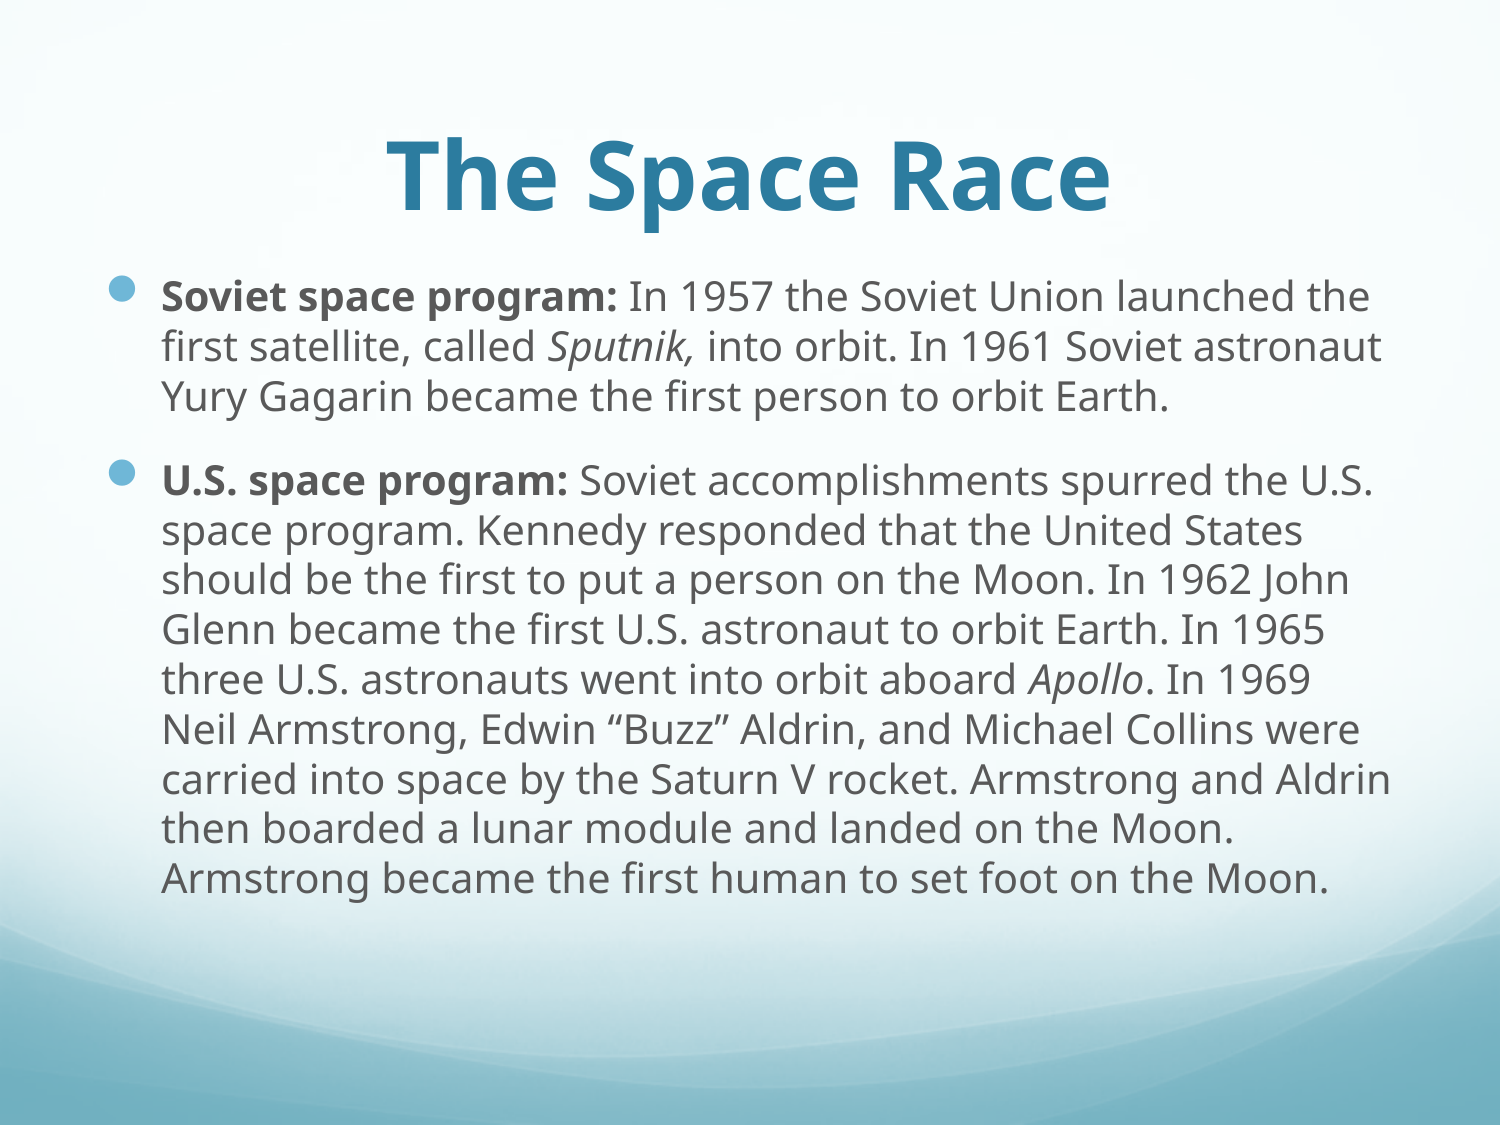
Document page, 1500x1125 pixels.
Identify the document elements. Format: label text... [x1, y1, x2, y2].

list Soviet space program: In 1957 the Soviet Union launched the first satellite, called Sputnik, into orbit. In 1961 Soviet astronaut Yury Gagarin became the first person to orbit Earth. U.S. space program: Soviet accomplishments spurred the U.S. space program. Kennedy responded that the United States should be the first to put a person on the Moon. In 1962 John Glenn became the first U.S. astronaut to orbit Earth. In 1965 three U.S. astronauts went into orbit aboard Apollo. In 1969 Neil Armstrong, Edwin “Buzz” Aldrin, and Michael Collins were carried into space by the Saturn V rocket. Armstrong and Aldrin then boarded a lunar module and landed on the Moon. Armstrong became the first human to set foot on the Moon. [90, 262, 1410, 975]
title The Space Race [90, 17, 1410, 237]
